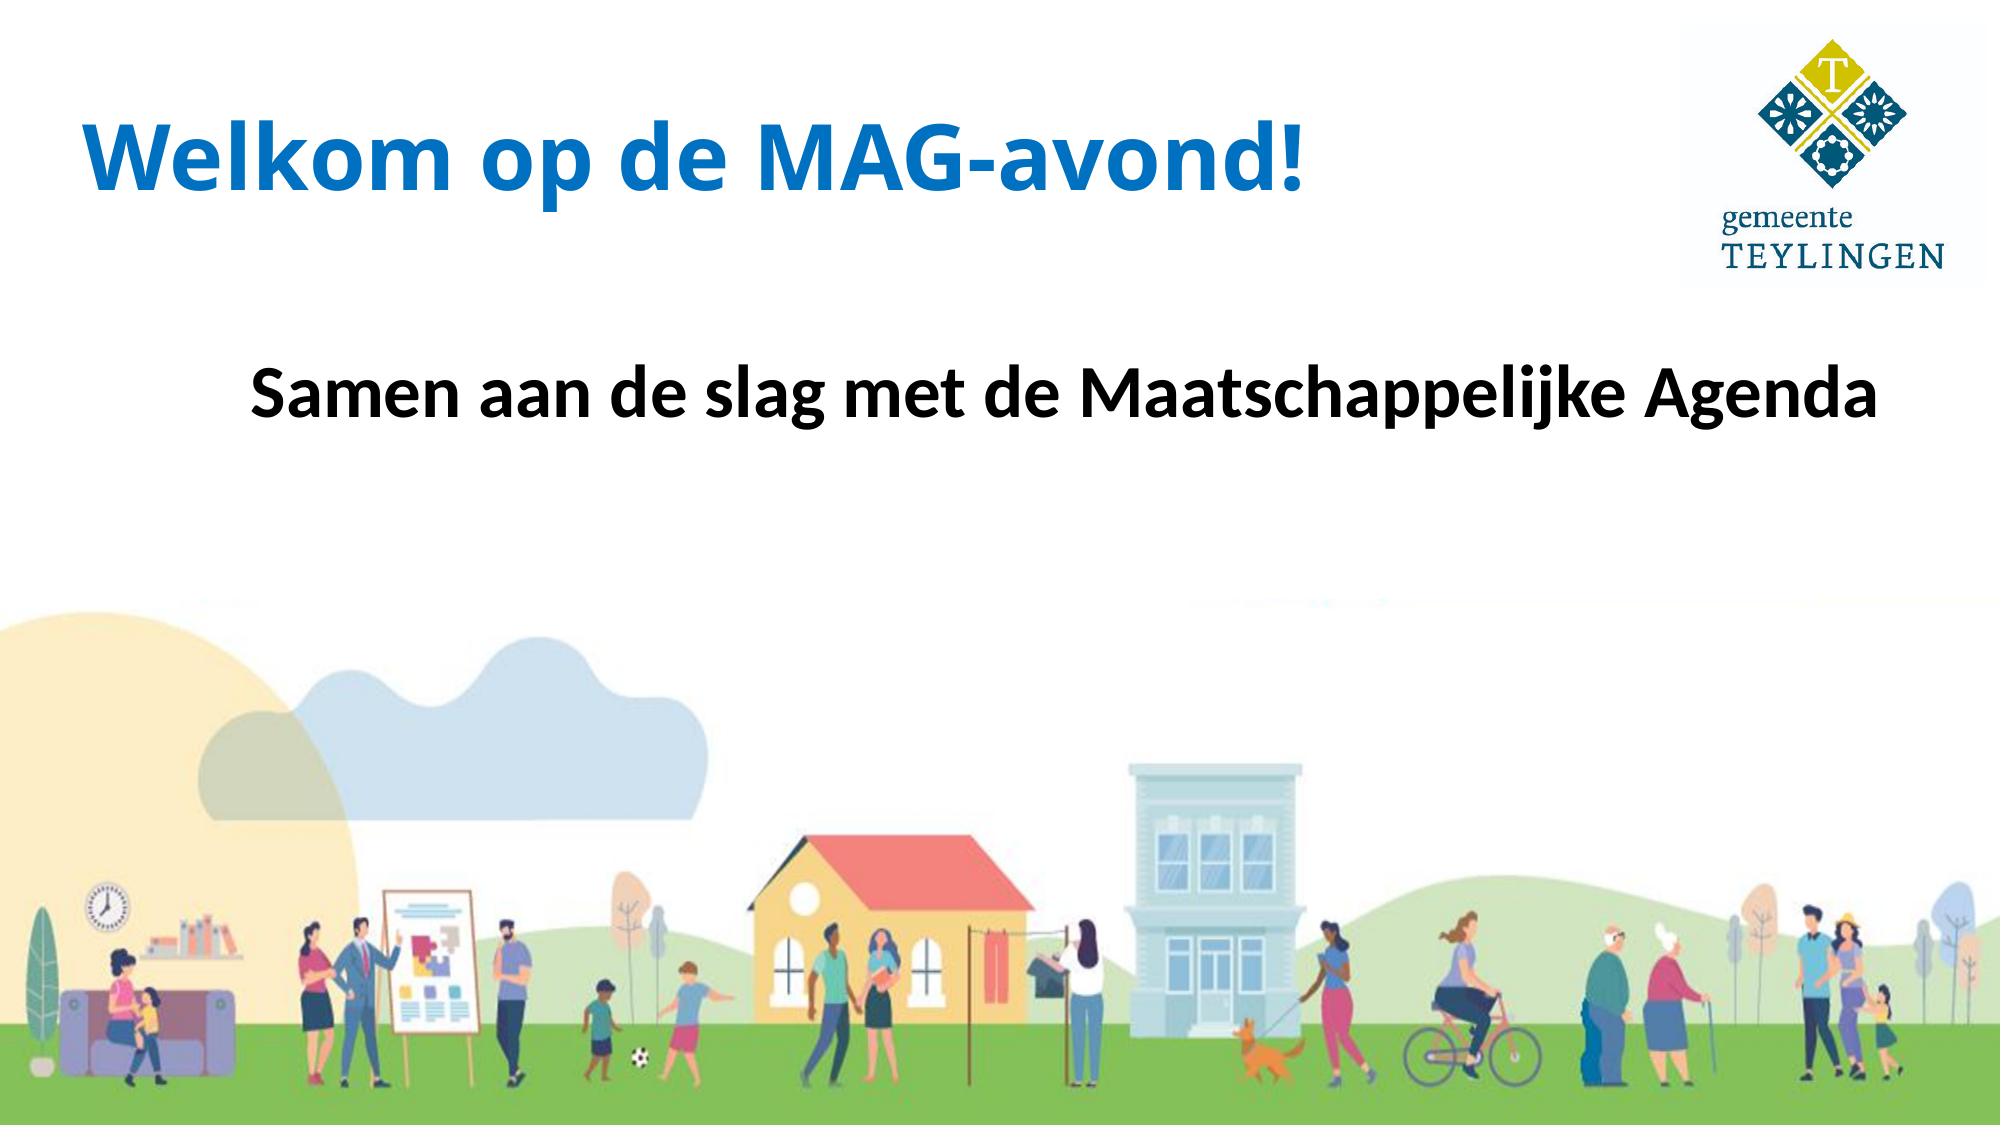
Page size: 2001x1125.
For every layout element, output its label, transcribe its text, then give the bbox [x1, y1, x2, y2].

text_box Samen aan de slag met de Maatschappelijke Agenda [235, 335, 1958, 531]
picture [0, 599, 2000, 1125]
title Welkom op de MAG-avond! [67, 51, 1681, 270]
picture [1681, 22, 1987, 286]
